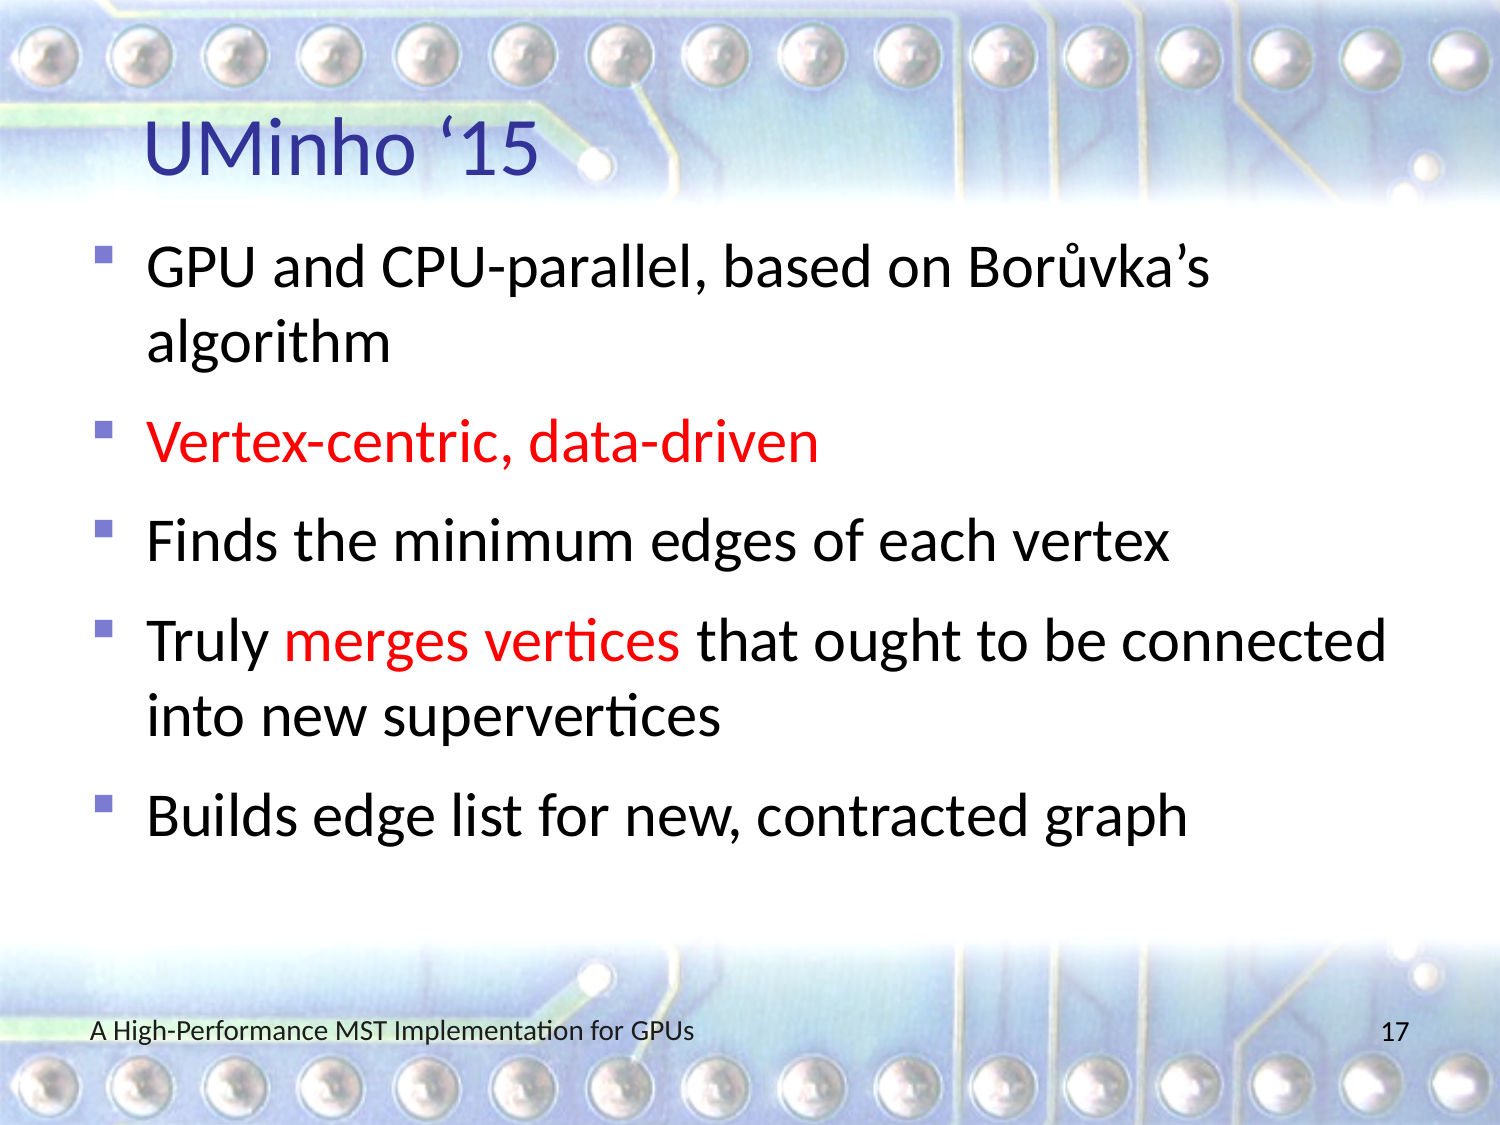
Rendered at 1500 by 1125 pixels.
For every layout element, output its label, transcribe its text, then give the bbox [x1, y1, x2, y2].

list GPU and CPU-parallel, based on Borůvka’s algorithm Vertex-centric, data-driven Finds the minimum edges of each vertex Truly merges vertices that ought to be connected into new supervertices Builds edge list for new, contracted graph [74, 216, 1425, 953]
slide_number 16 [1112, 979, 1426, 1055]
title UMinho ‘15 [74, 89, 1426, 195]
slide_number A High-Performance MST Implementation for GPUs [74, 978, 1113, 1055]
